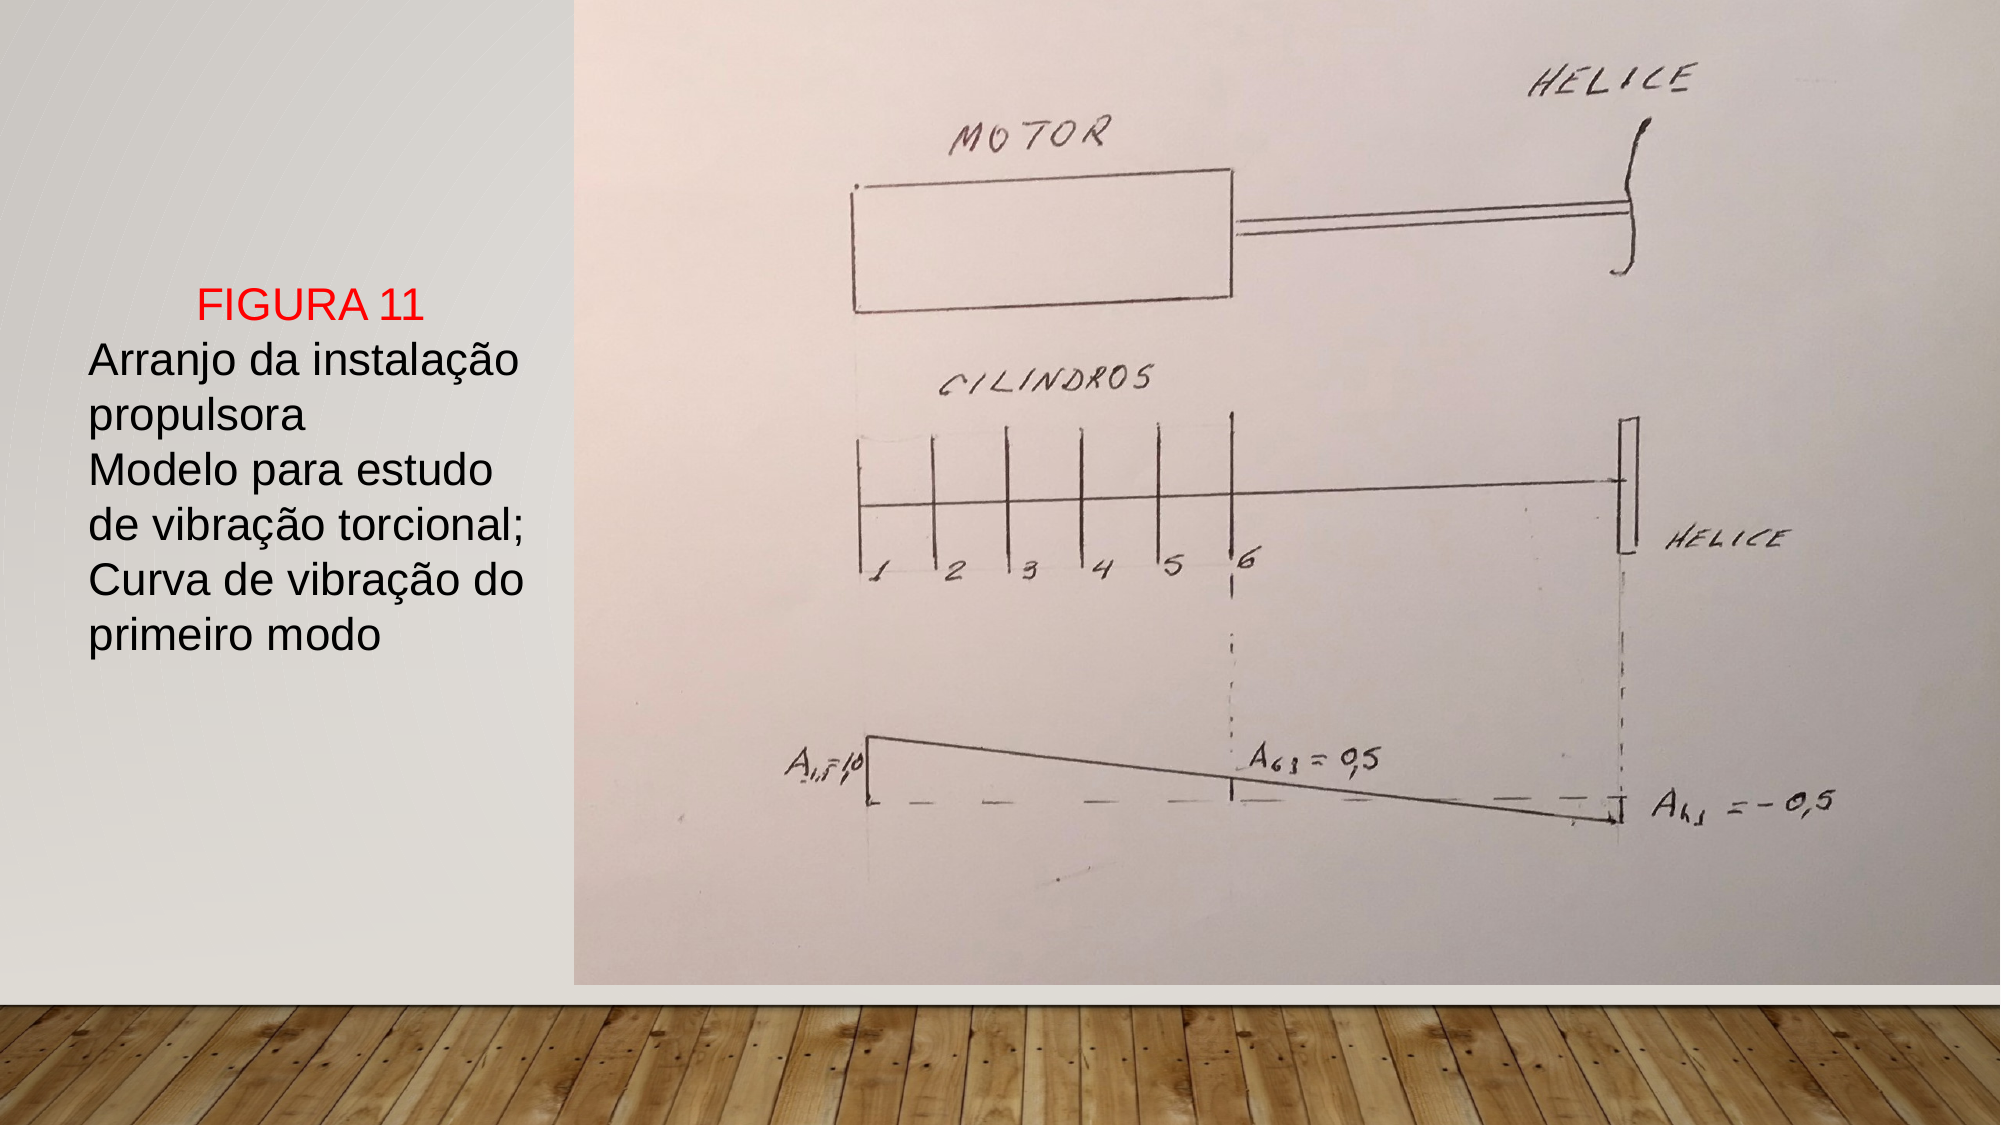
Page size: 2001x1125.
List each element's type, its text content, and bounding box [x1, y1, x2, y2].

picture [0, 1005, 2000, 1125]
text_box FIGURA 11 Arranjo da instalação propulsora Modelo para estudo de vibração torcional; Curva de vibração do primeiro modo [74, 267, 549, 712]
picture [574, 0, 2000, 985]
